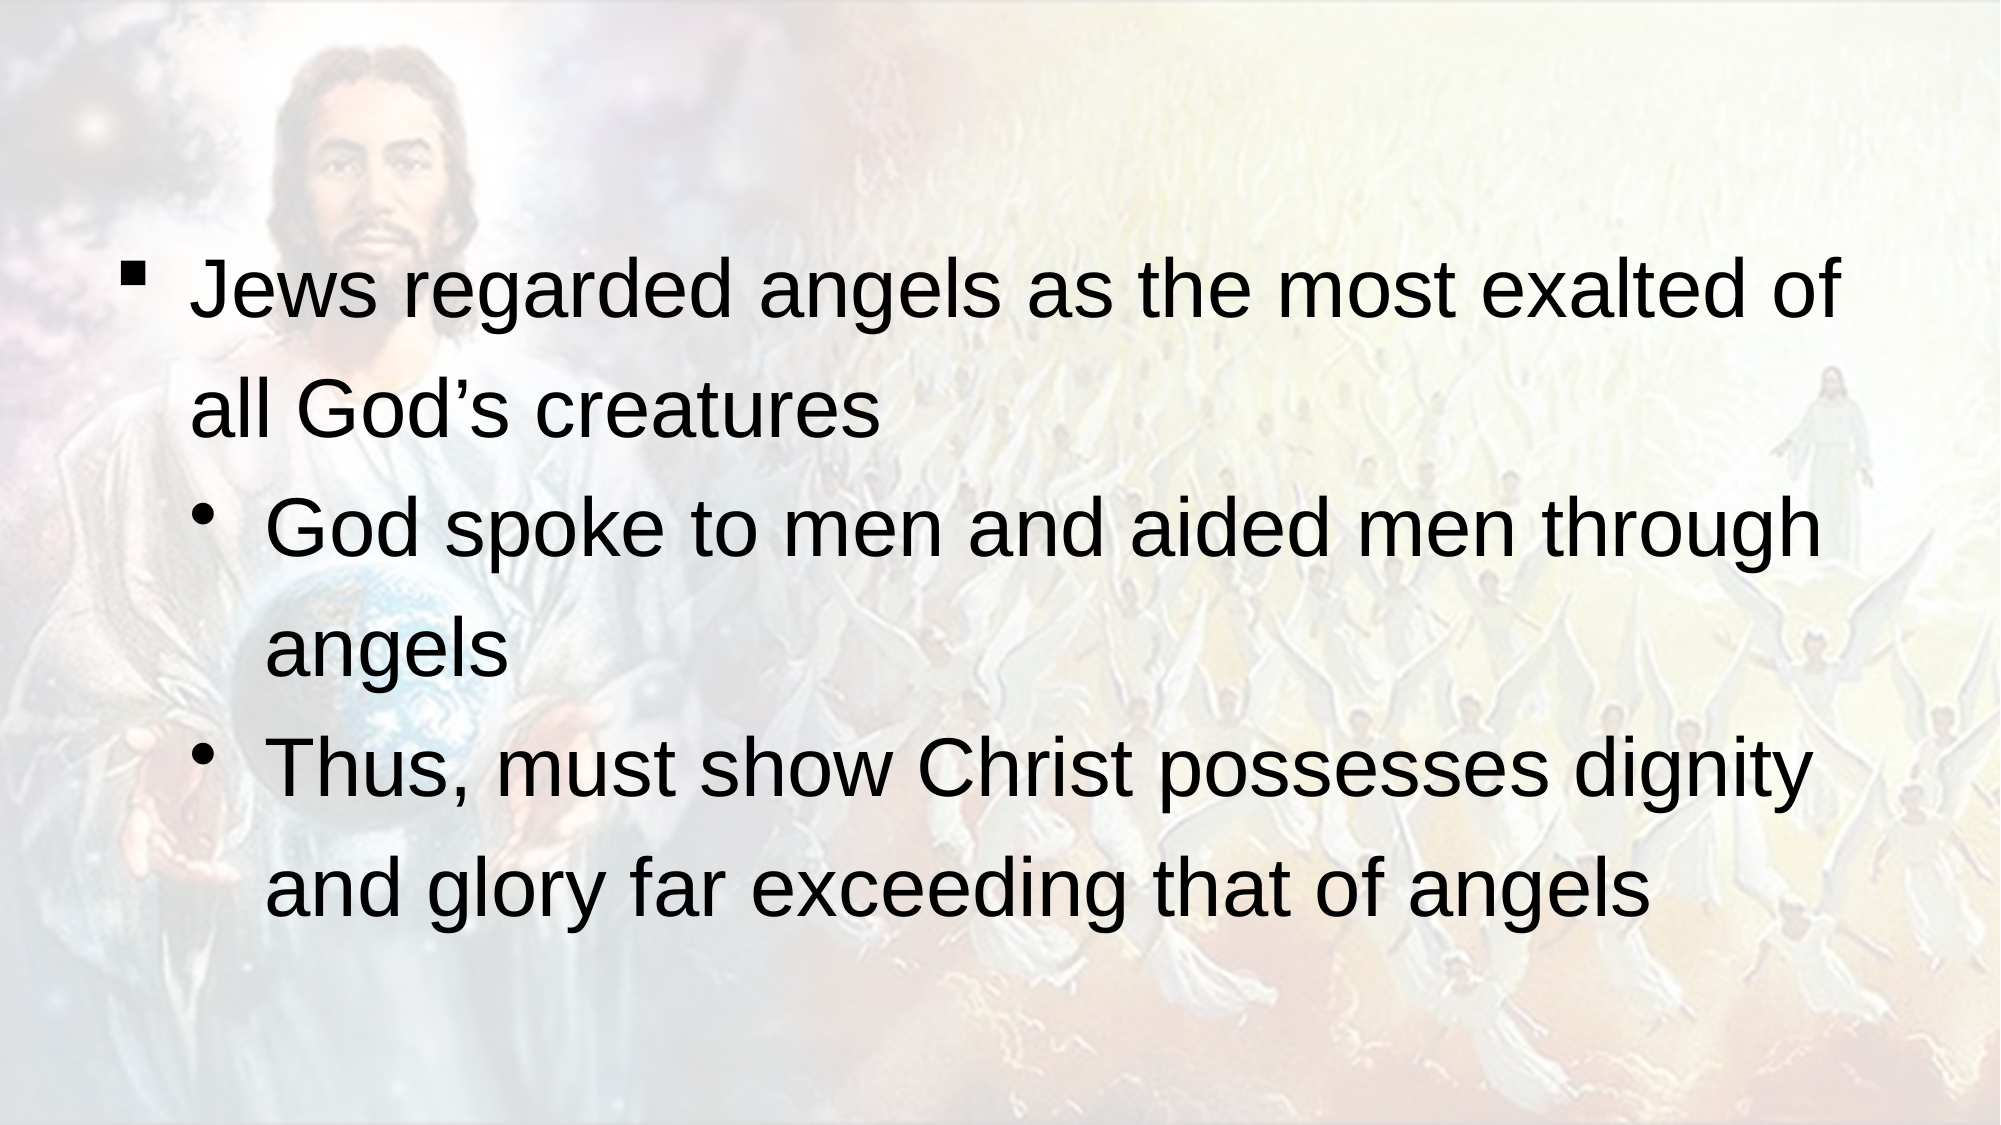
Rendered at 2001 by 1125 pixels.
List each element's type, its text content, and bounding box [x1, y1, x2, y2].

text_box Jews regarded angels as the most exalted of all God’s creatures God spoke to men and aided men through angels Thus, must show Christ possesses dignity and glory far exceeding that of angels [99, 206, 1913, 941]
